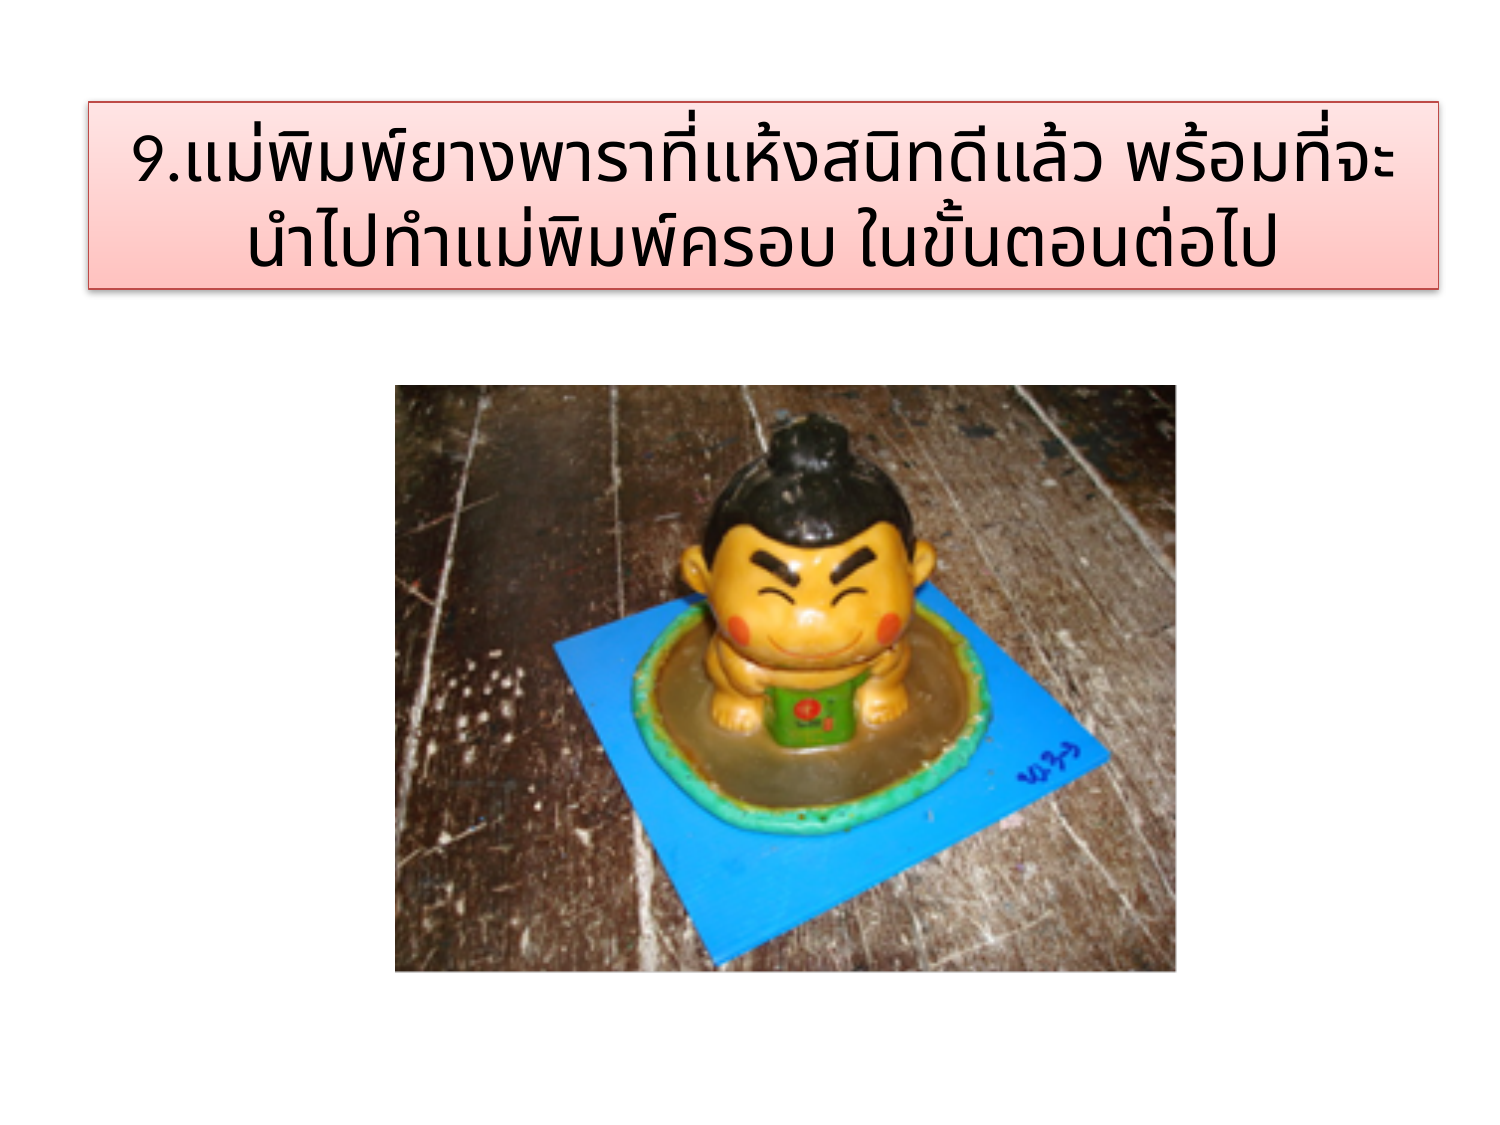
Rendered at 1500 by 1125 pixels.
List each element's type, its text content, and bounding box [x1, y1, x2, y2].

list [395, 385, 1181, 976]
title 9.แม่พิมพ์ยางพาราที่แห้งสนิทดีแล้ว พร้อมที่จะนำไปทำแม่พิมพ์ครอบ ในขั้นตอนต่อไป [88, 101, 1439, 290]
